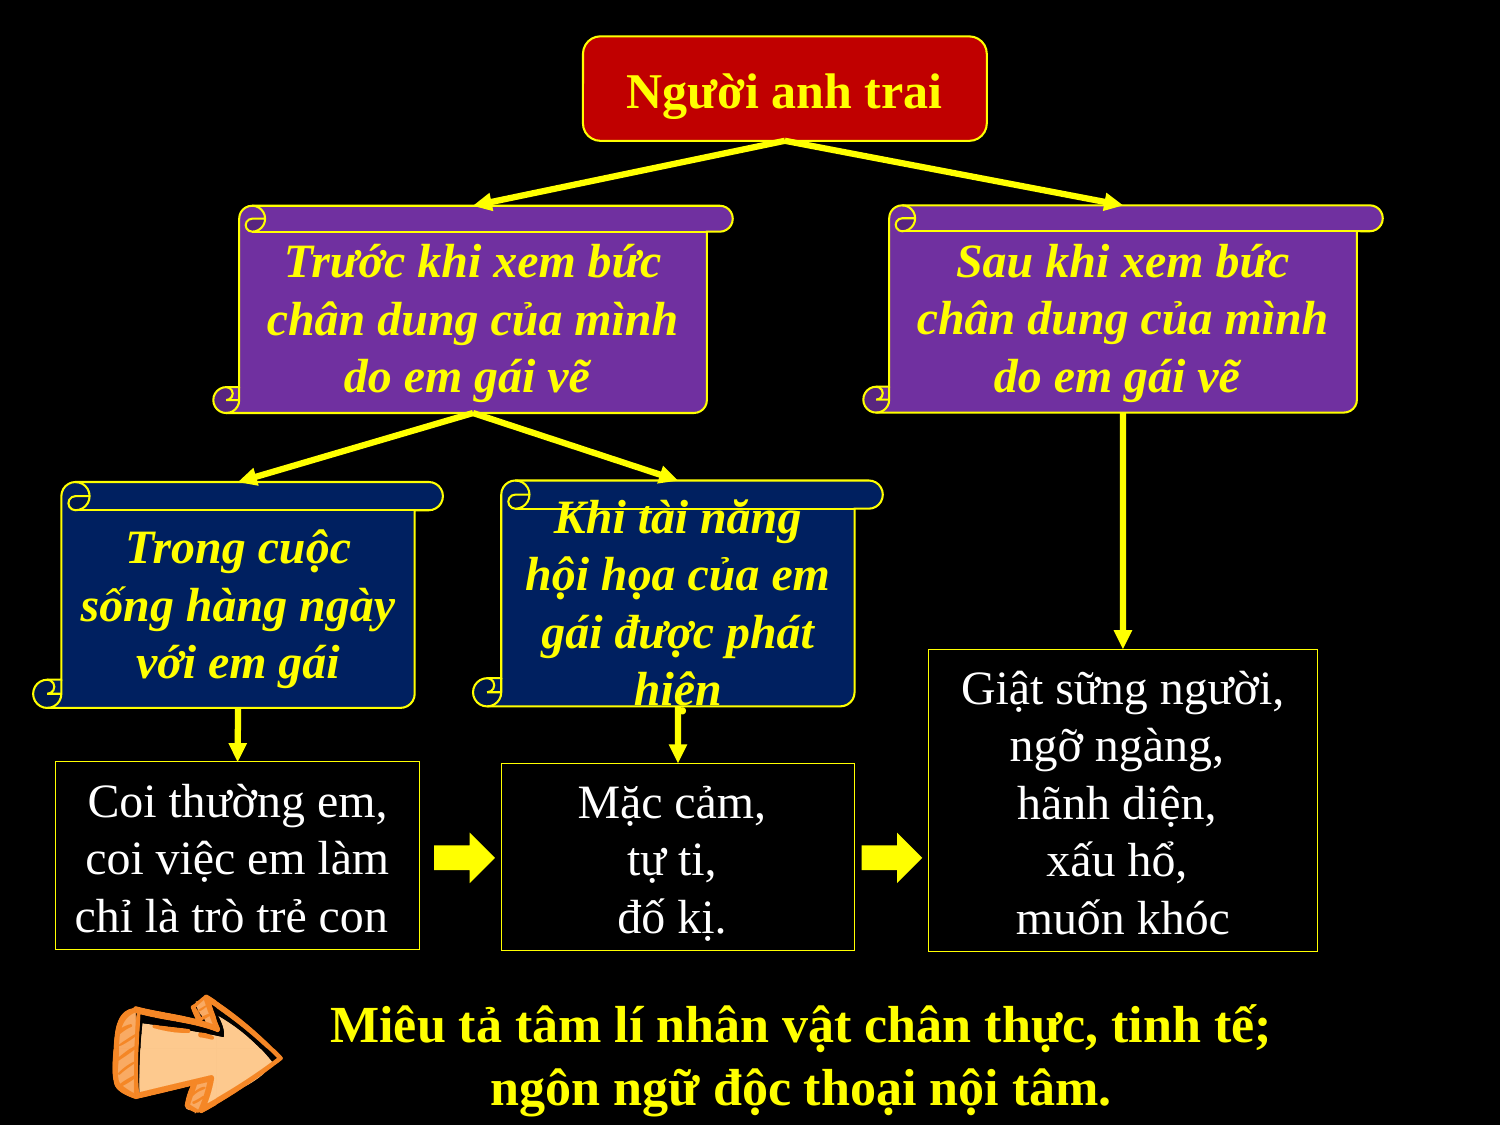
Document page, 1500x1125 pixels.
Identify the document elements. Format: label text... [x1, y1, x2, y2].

text_box Người anh trai [581, 35, 988, 140]
text_box Miêu tả tâm lí nhân vật chân thực, tinh tế; ngôn ngữ độc thoại nội tâm. [380, 983, 1297, 1123]
text_box Trong cuộc sống hàng ngày với em gái [32, 480, 444, 709]
text_box Mặc cảm, tự ti, đố kị. [501, 763, 855, 951]
text_box [861, 832, 923, 884]
text_box Giật sững người, ngỡ ngàng, hãnh diện, xấu hổ, muốn khóc [928, 649, 1318, 952]
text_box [472, 412, 678, 481]
text_box Coi thường em, coi việc em làm chỉ là trò trẻ con [55, 761, 420, 950]
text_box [784, 140, 1124, 206]
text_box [473, 140, 784, 206]
text_box Khi tài năng hội họa của em gái được phát hiện [471, 479, 884, 708]
text_box Sau khi xem bức chân dung của mình do em gái vẽ [862, 204, 1384, 414]
picture [53, 885, 380, 1125]
text_box Trước khi xem bức chân dung của mình do em gái vẽ [212, 204, 734, 415]
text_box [238, 412, 474, 482]
text_box [434, 832, 495, 884]
